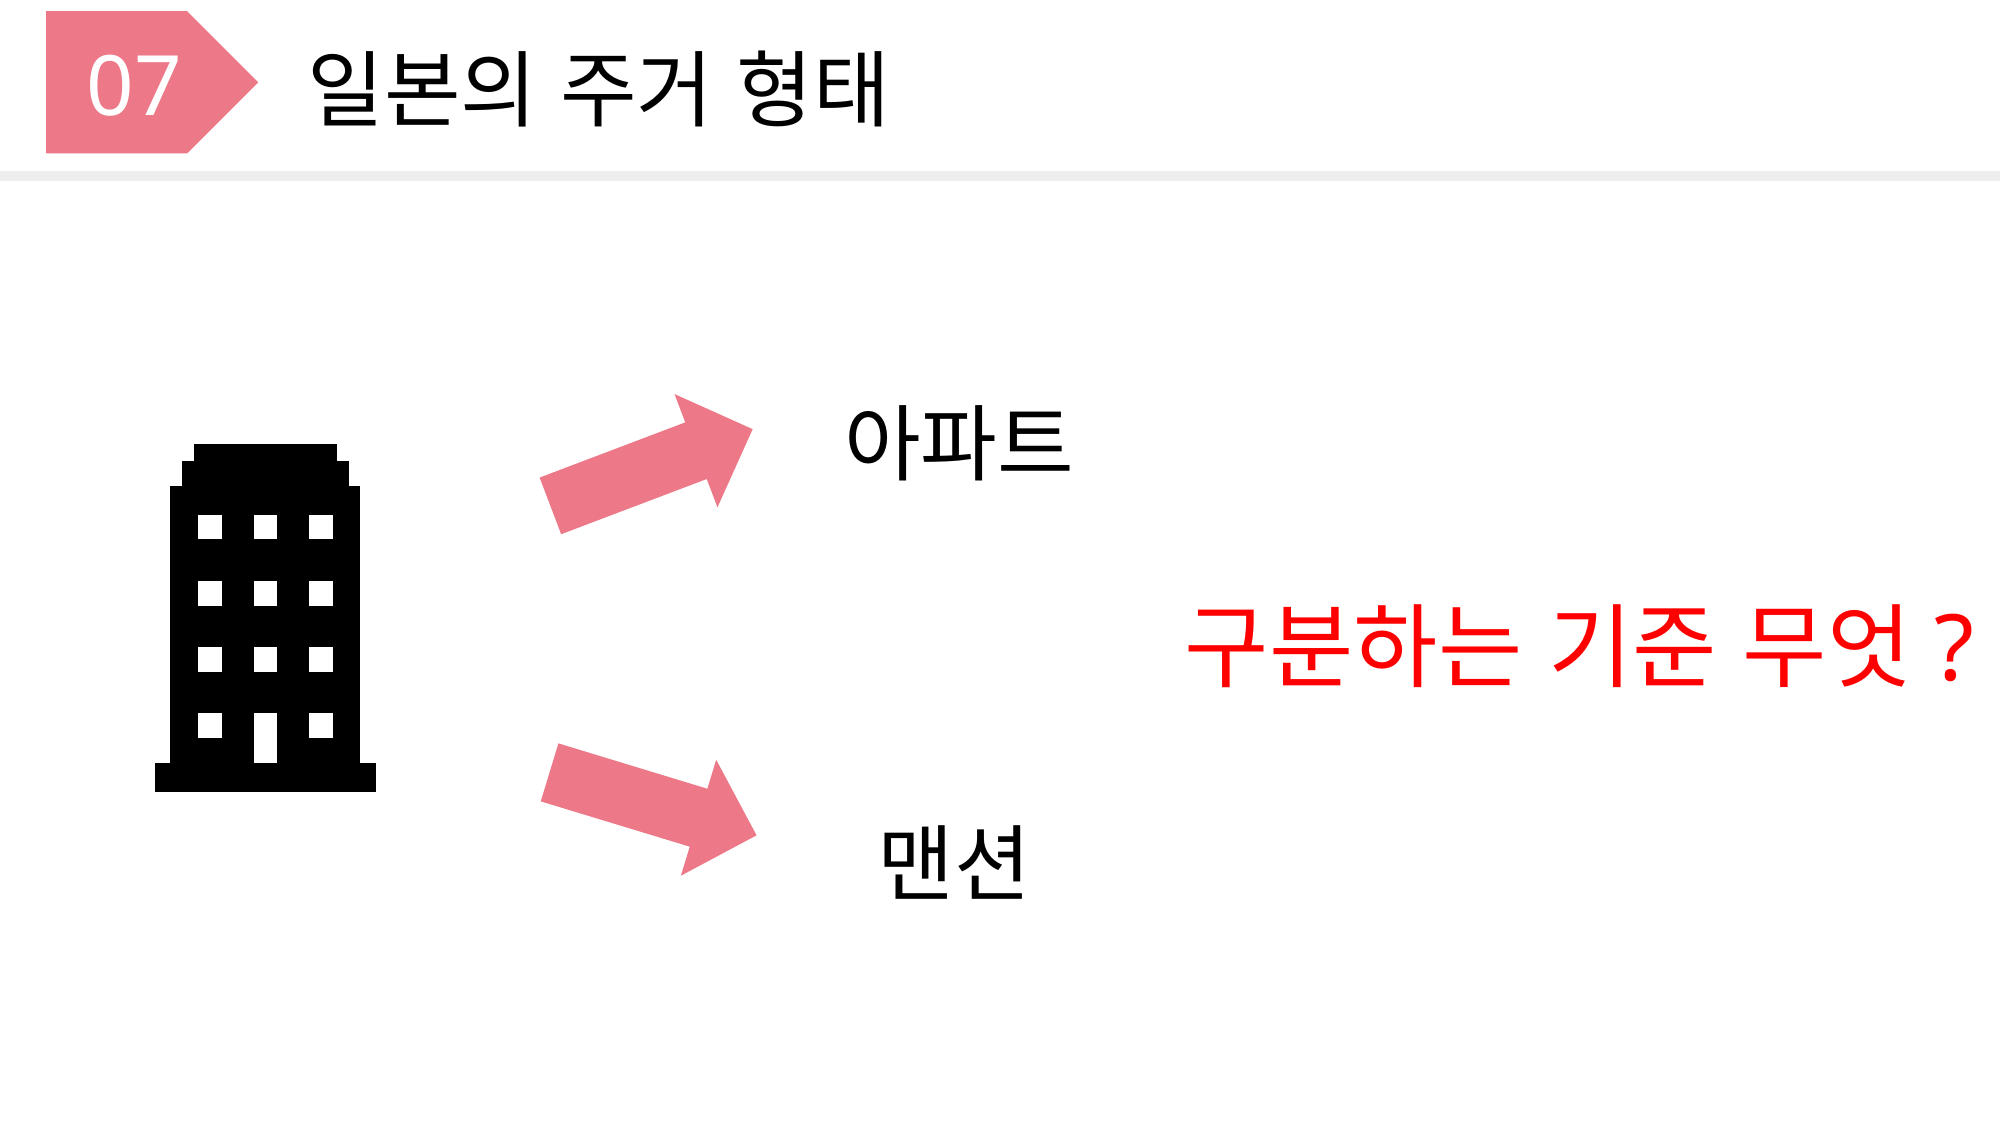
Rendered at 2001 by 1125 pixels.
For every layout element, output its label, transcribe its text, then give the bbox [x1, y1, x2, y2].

text_box 아파트 [829, 384, 1145, 499]
text_box [539, 742, 758, 878]
picture [75, 420, 455, 818]
text_box 구분하는 기준 무엇? [1170, 581, 1950, 707]
text_box 일본의 주거 형태 [293, 29, 1000, 144]
text_box 맨션 [863, 803, 1106, 919]
text_box [538, 392, 755, 536]
text_box 07 [45, 10, 260, 155]
